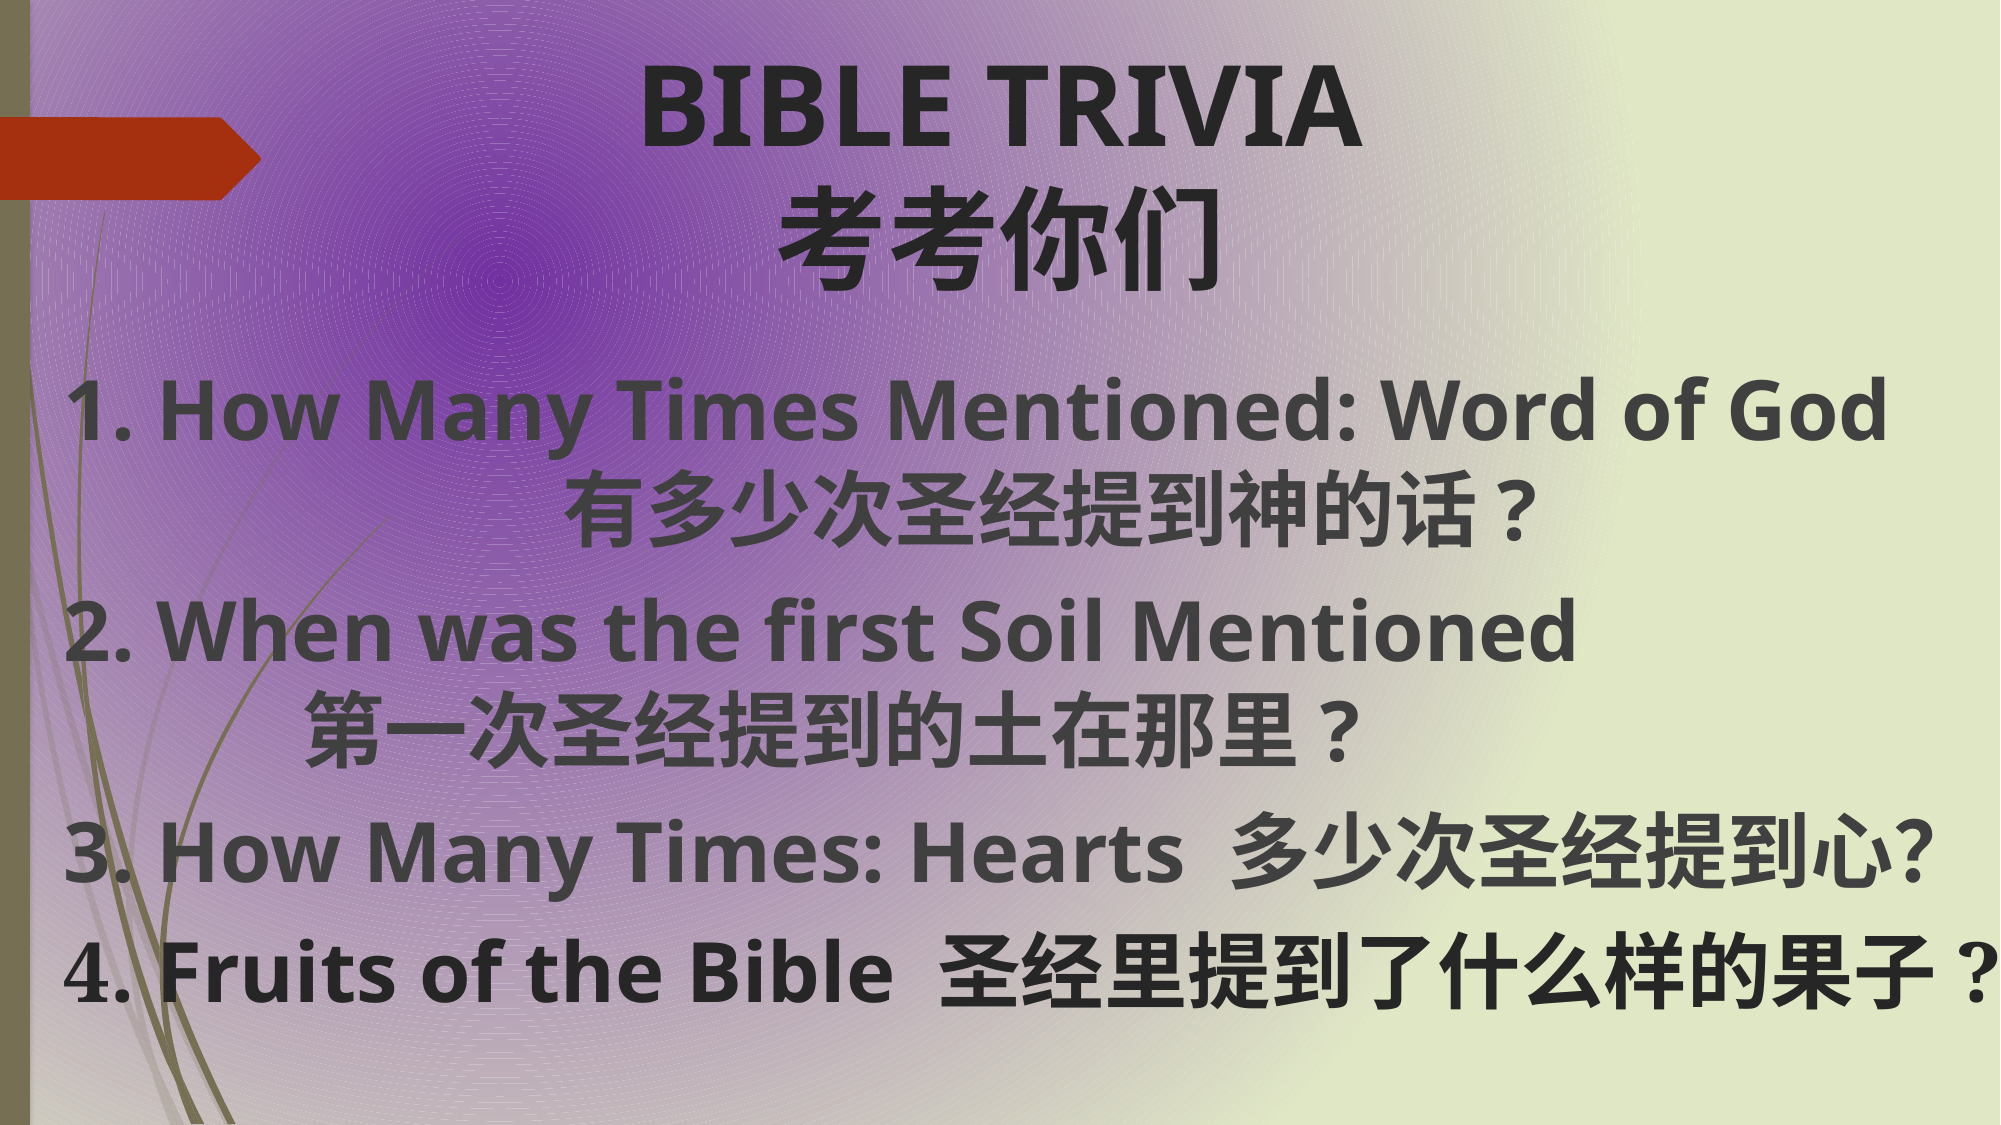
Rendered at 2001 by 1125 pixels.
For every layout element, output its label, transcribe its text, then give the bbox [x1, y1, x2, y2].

title BIBLE TRIVIA 考考你们 [0, 26, 2000, 401]
list 1. How Many Times Mentioned: Word of God 有多少次圣经提到神的话? 2. When was the first Soil Mentioned 第一次圣经提到的土在那里? 3. How Many Times: Hearts 多少次圣经提到心？ 4. Fruits of the Bible 圣经里提到了什么样的果子? [48, 350, 2000, 1125]
